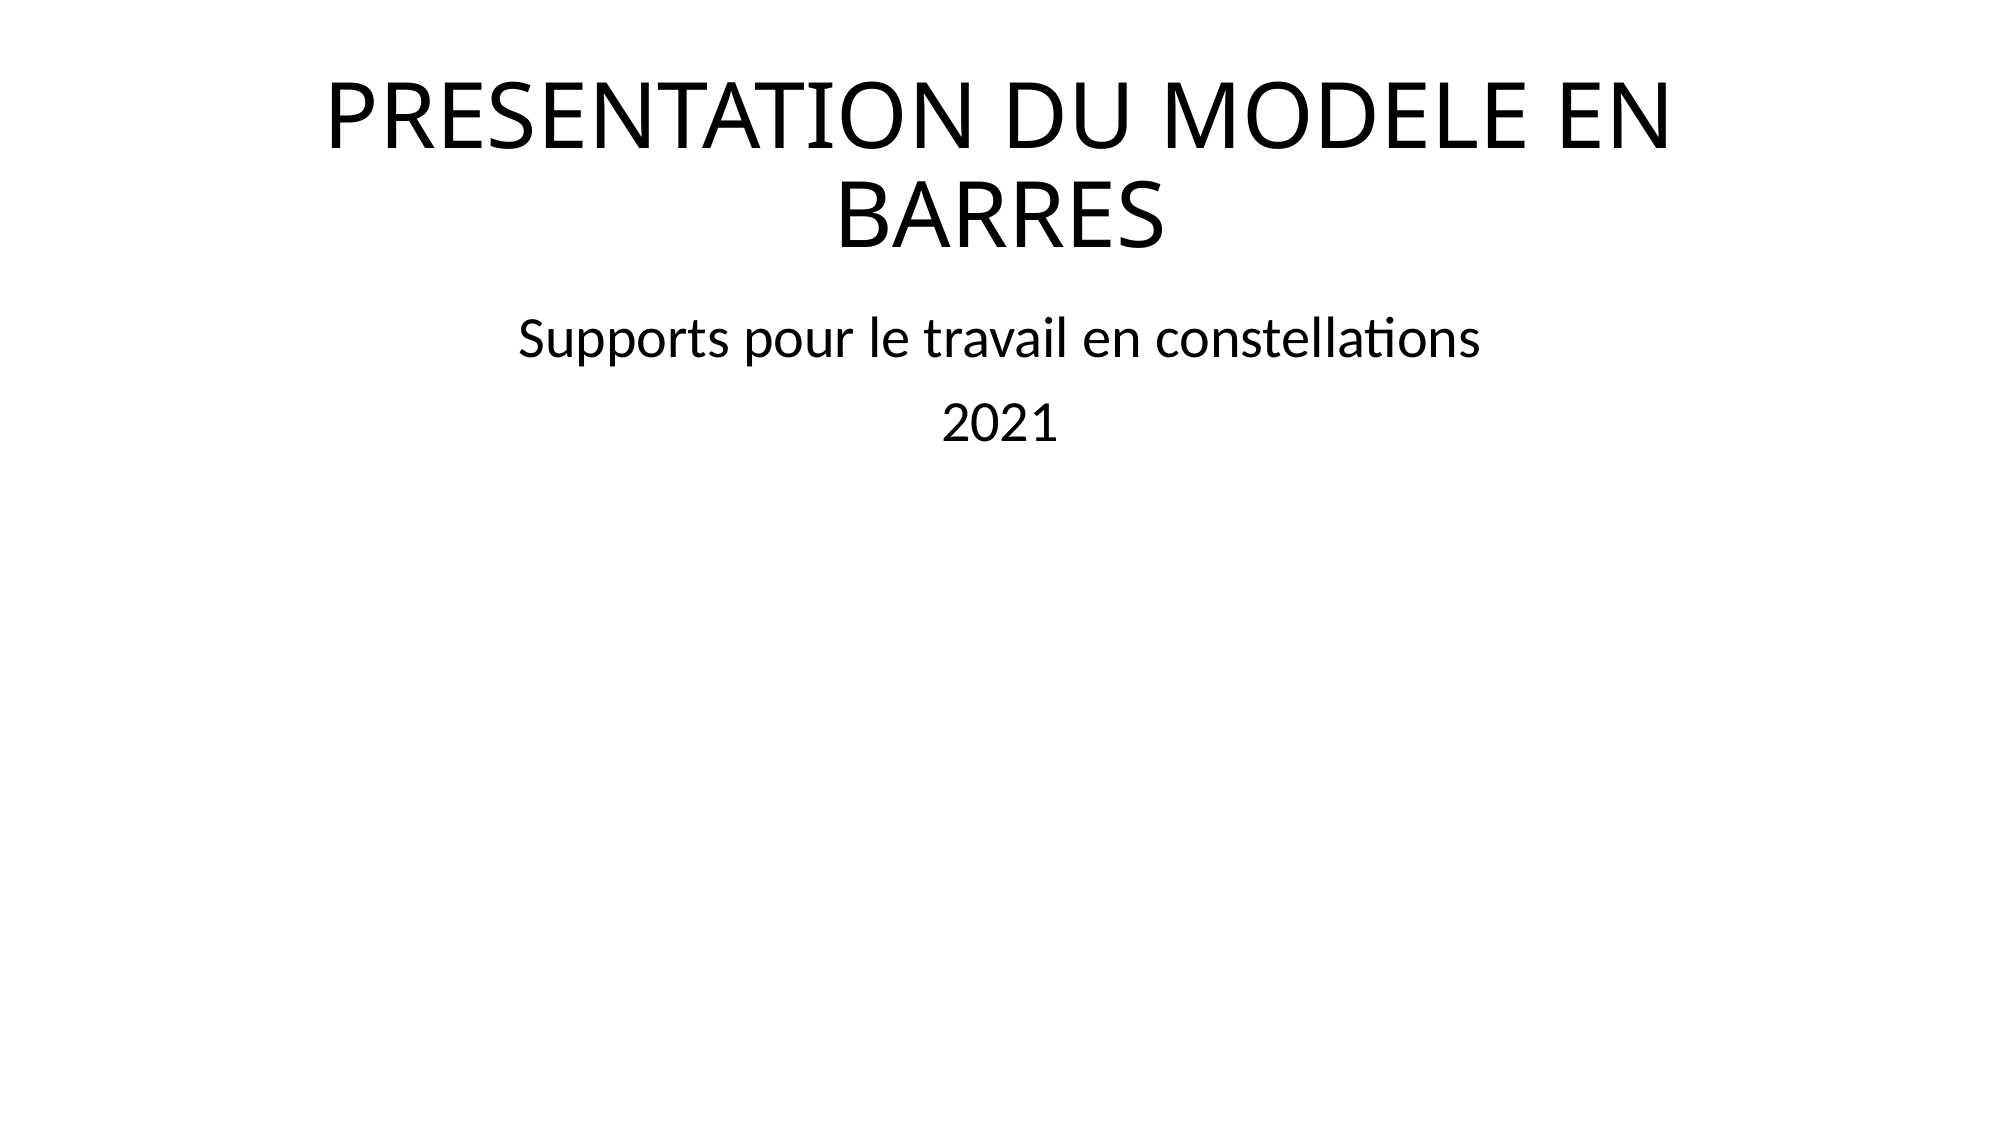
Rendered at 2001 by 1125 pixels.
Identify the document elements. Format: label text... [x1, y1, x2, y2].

list Supports pour le travail en constellations 2021 [137, 299, 1863, 1014]
title PRESENTATION DU MODELE EN BARRES [137, 59, 1863, 278]
